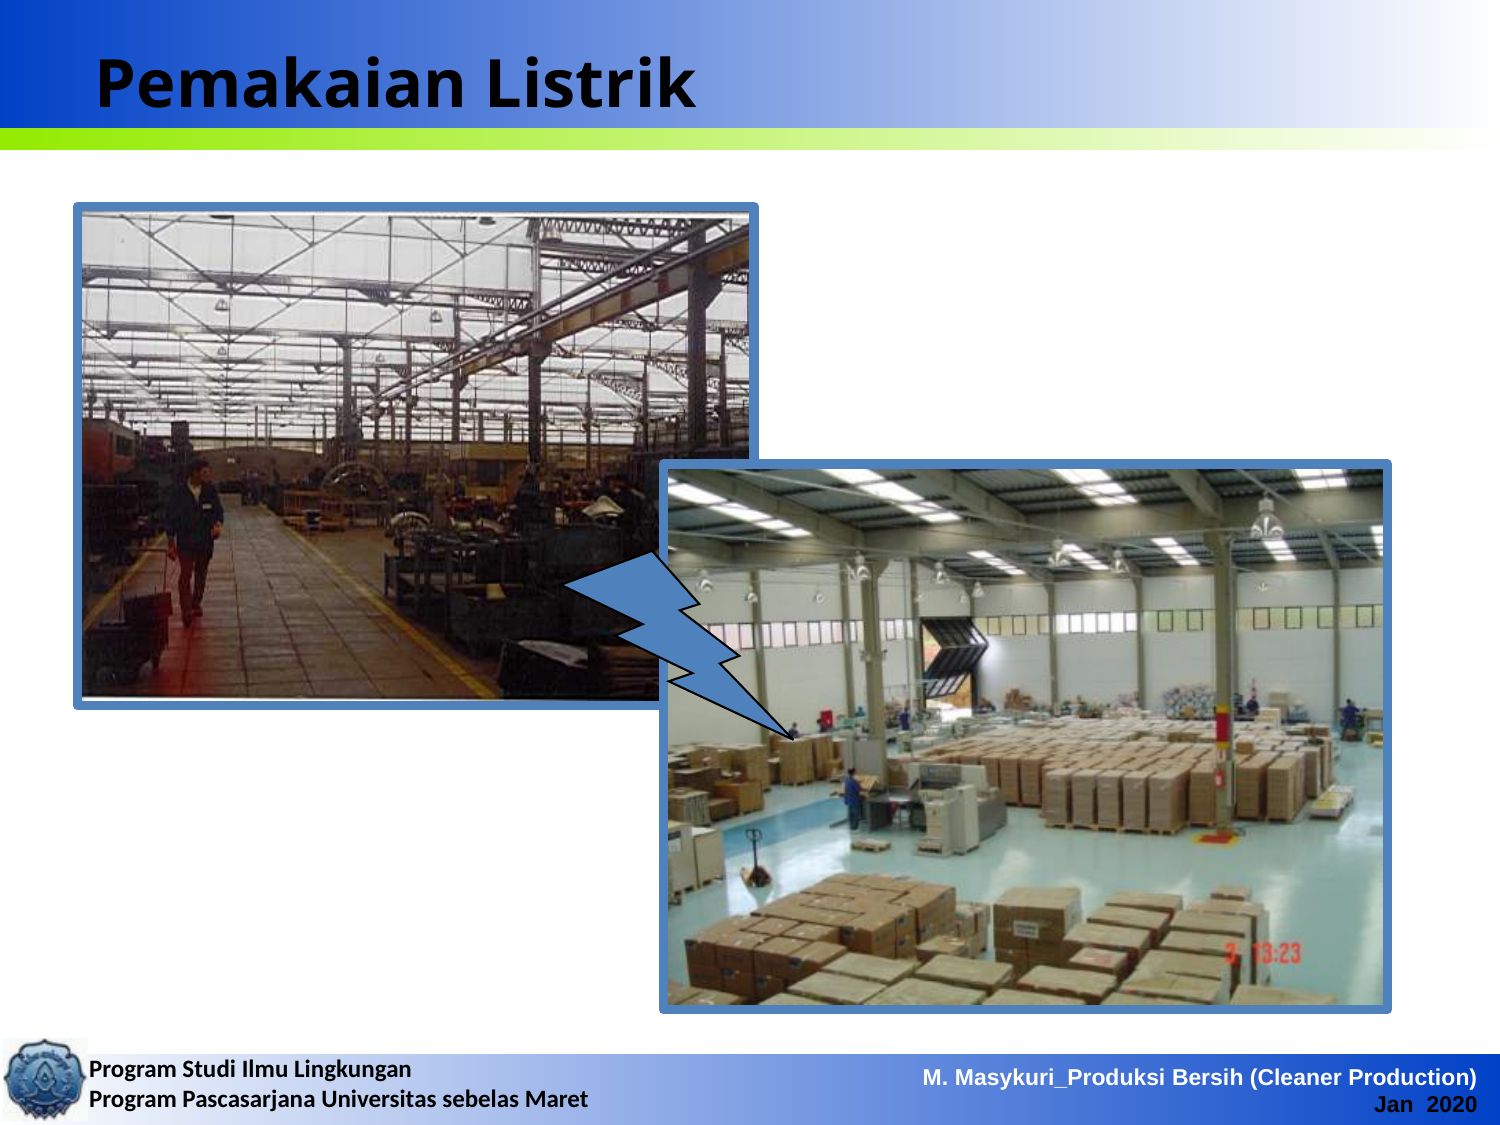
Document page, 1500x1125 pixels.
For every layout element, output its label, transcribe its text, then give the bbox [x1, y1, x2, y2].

title Pemakaian Listrik [79, 9, 1430, 153]
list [81, 210, 750, 702]
picture [667, 468, 1384, 1006]
picture [3, 1038, 88, 1121]
